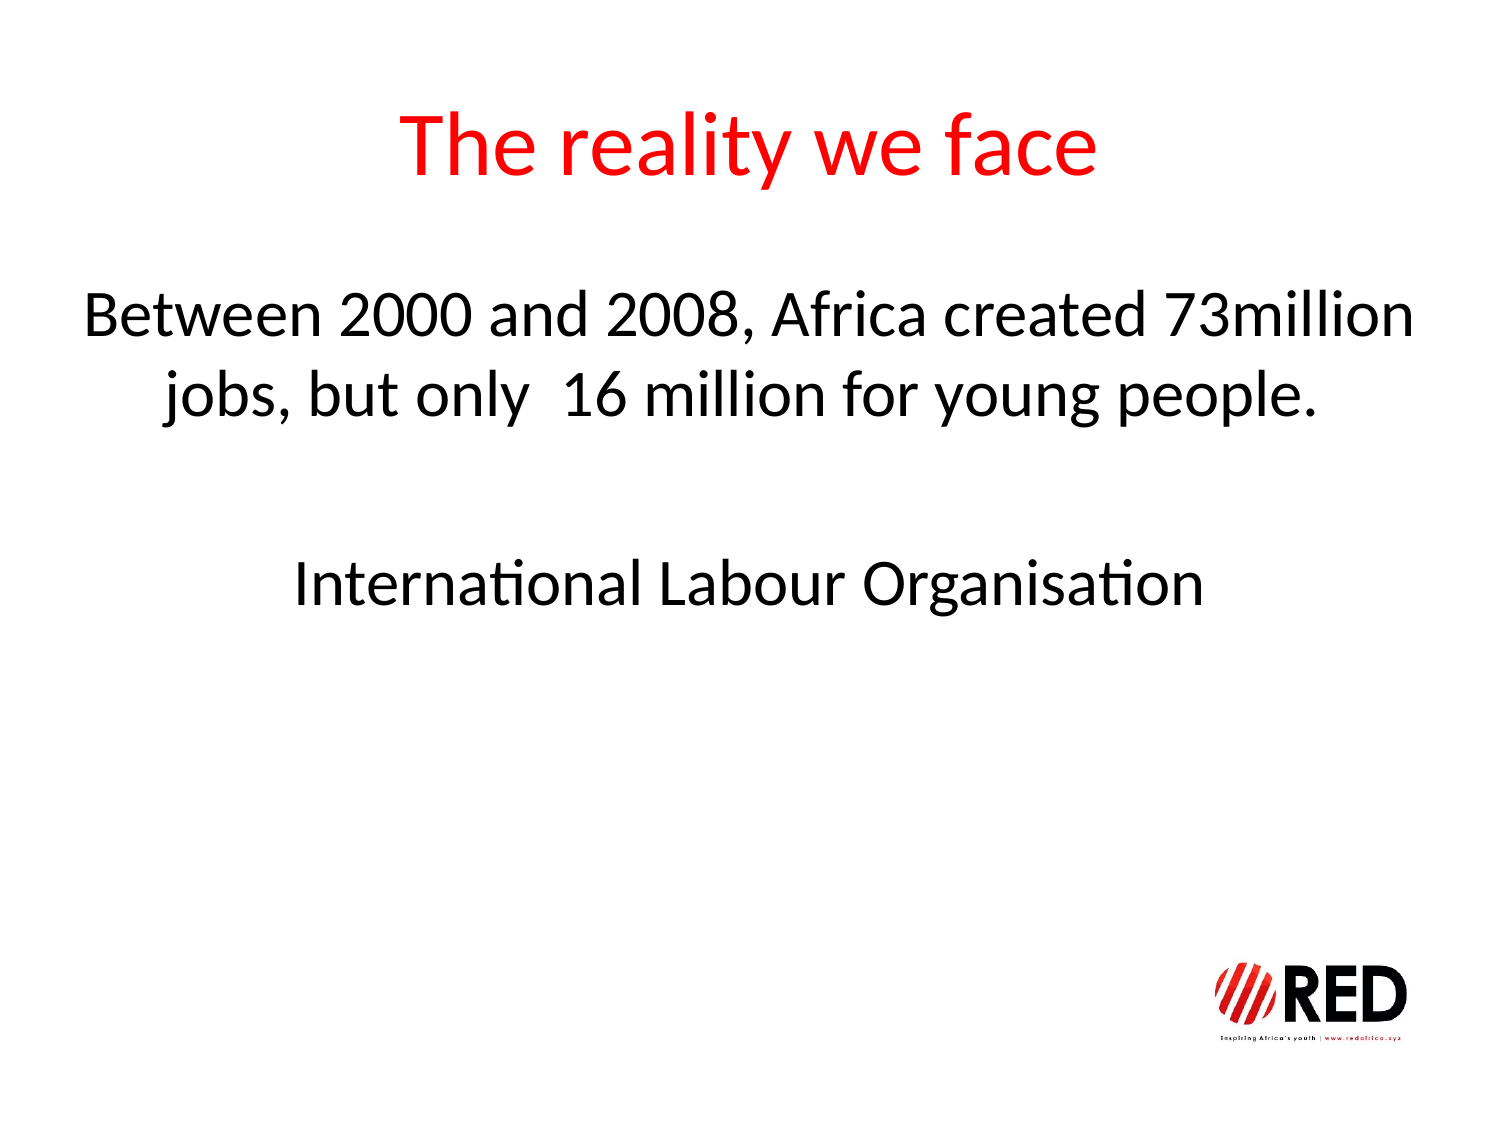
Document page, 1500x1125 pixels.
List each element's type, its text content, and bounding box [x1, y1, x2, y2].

list Between 2000 and 2008, Africa created 73million jobs, but only 16 million for young people. International Labour Organisation [74, 261, 1426, 1006]
title The reality we face [74, 44, 1426, 234]
picture [1167, 900, 1454, 1103]
